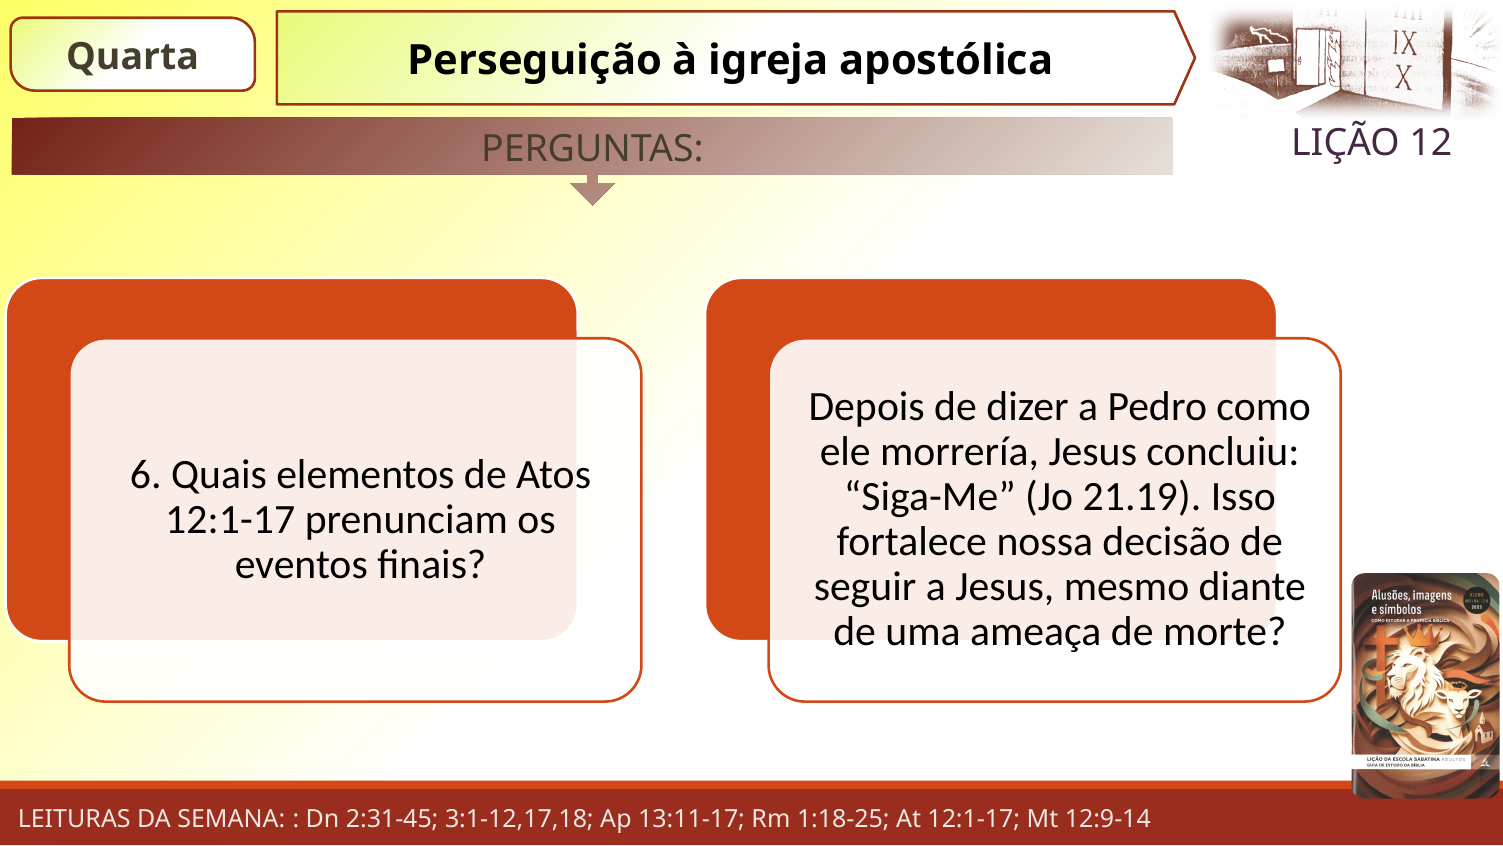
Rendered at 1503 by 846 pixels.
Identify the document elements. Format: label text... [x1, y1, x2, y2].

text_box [4, 197, 1342, 782]
text_box LIÇÃO 12 [1276, 130, 1468, 171]
text_box PERGUNTAS: [10, 116, 1174, 194]
text_box Perseguição à igreja apostólica [275, 10, 1197, 106]
text_box LEITURAS DA SEMANA: : Dn 2:31-45; 3:1-12,17,18; Ap 13:11-17; Rm 1:18-25; At 12:1-17; Mt 12:9-14 [3, 794, 1421, 840]
text_box Quarta [9, 16, 257, 92]
picture [1351, 572, 1501, 800]
picture [1206, 4, 1503, 122]
